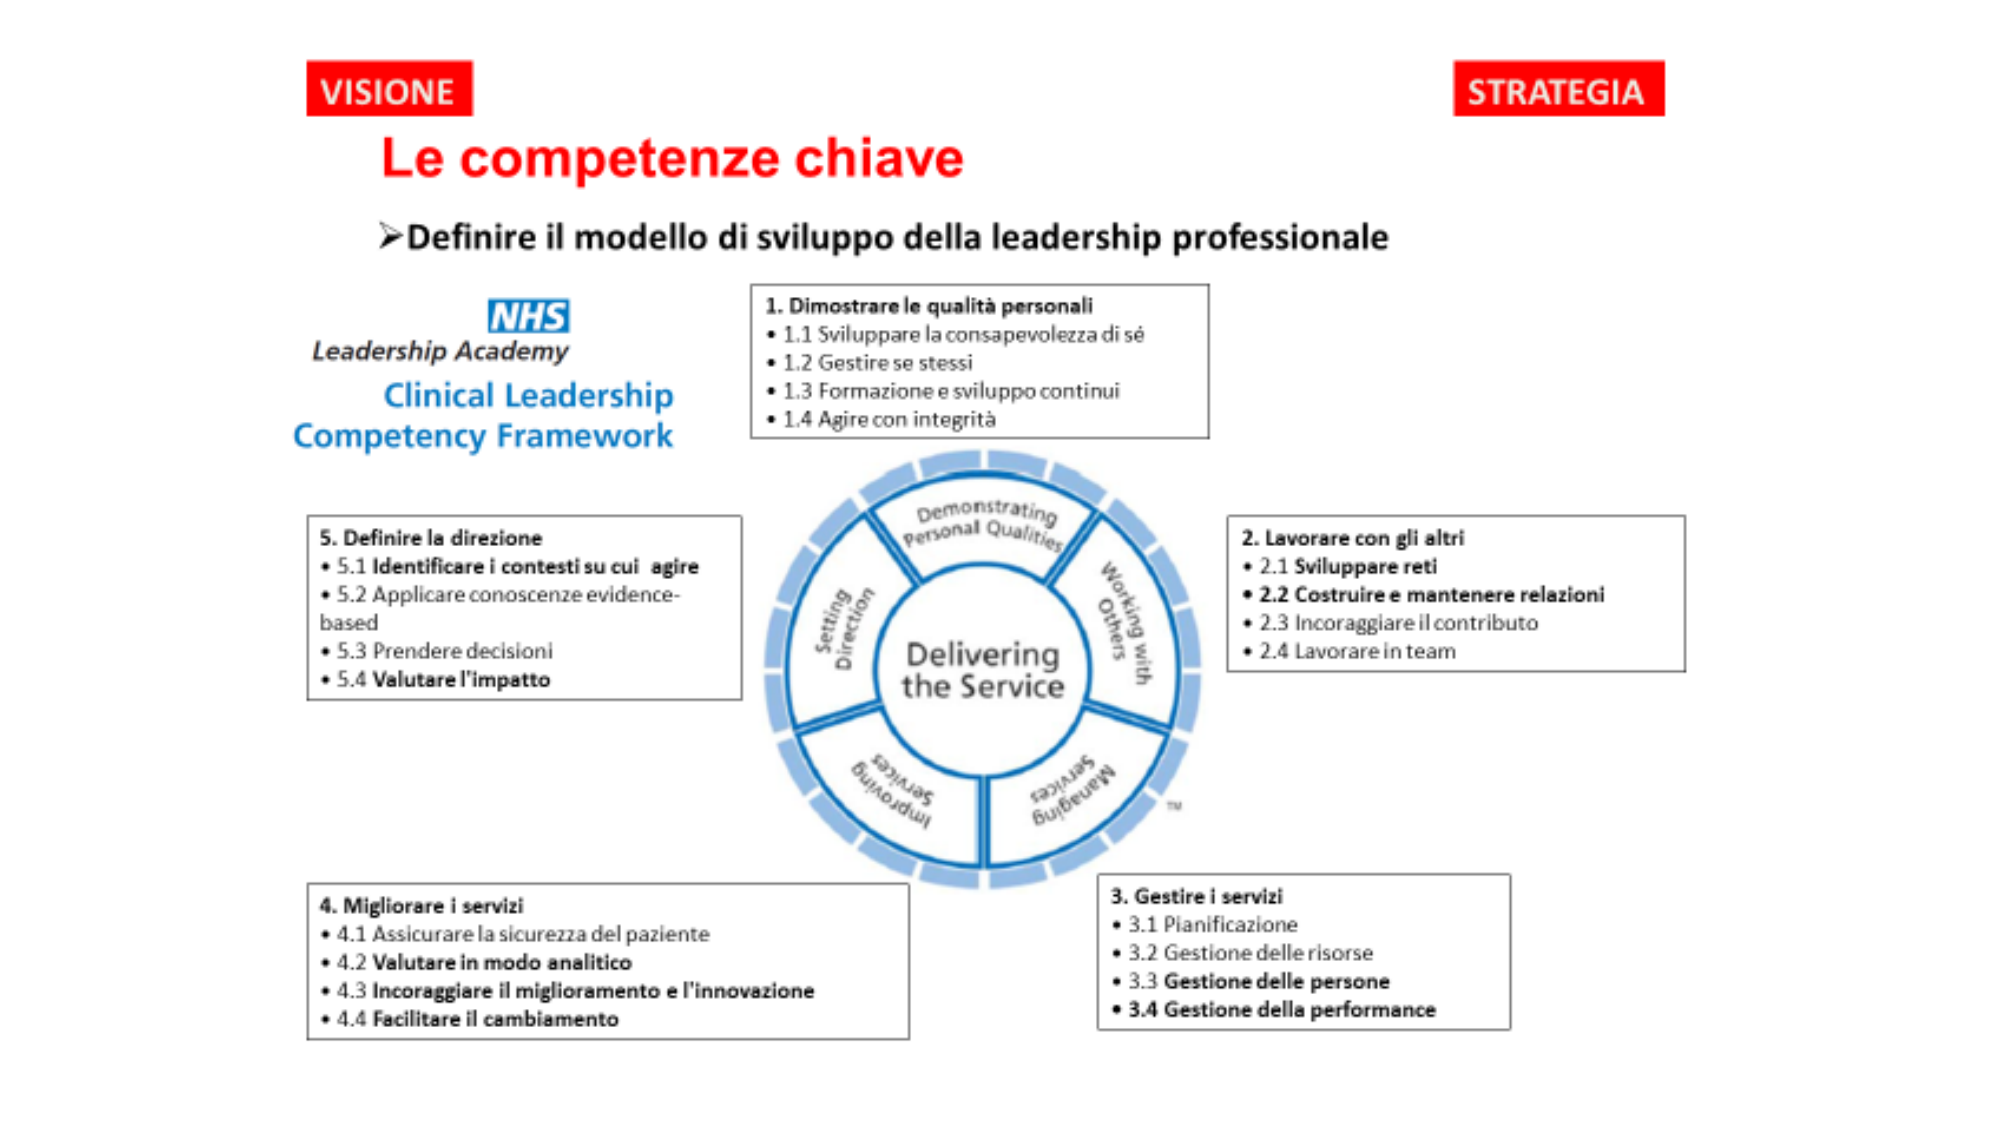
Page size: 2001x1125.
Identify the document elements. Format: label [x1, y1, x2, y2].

picture [279, 32, 1694, 1093]
